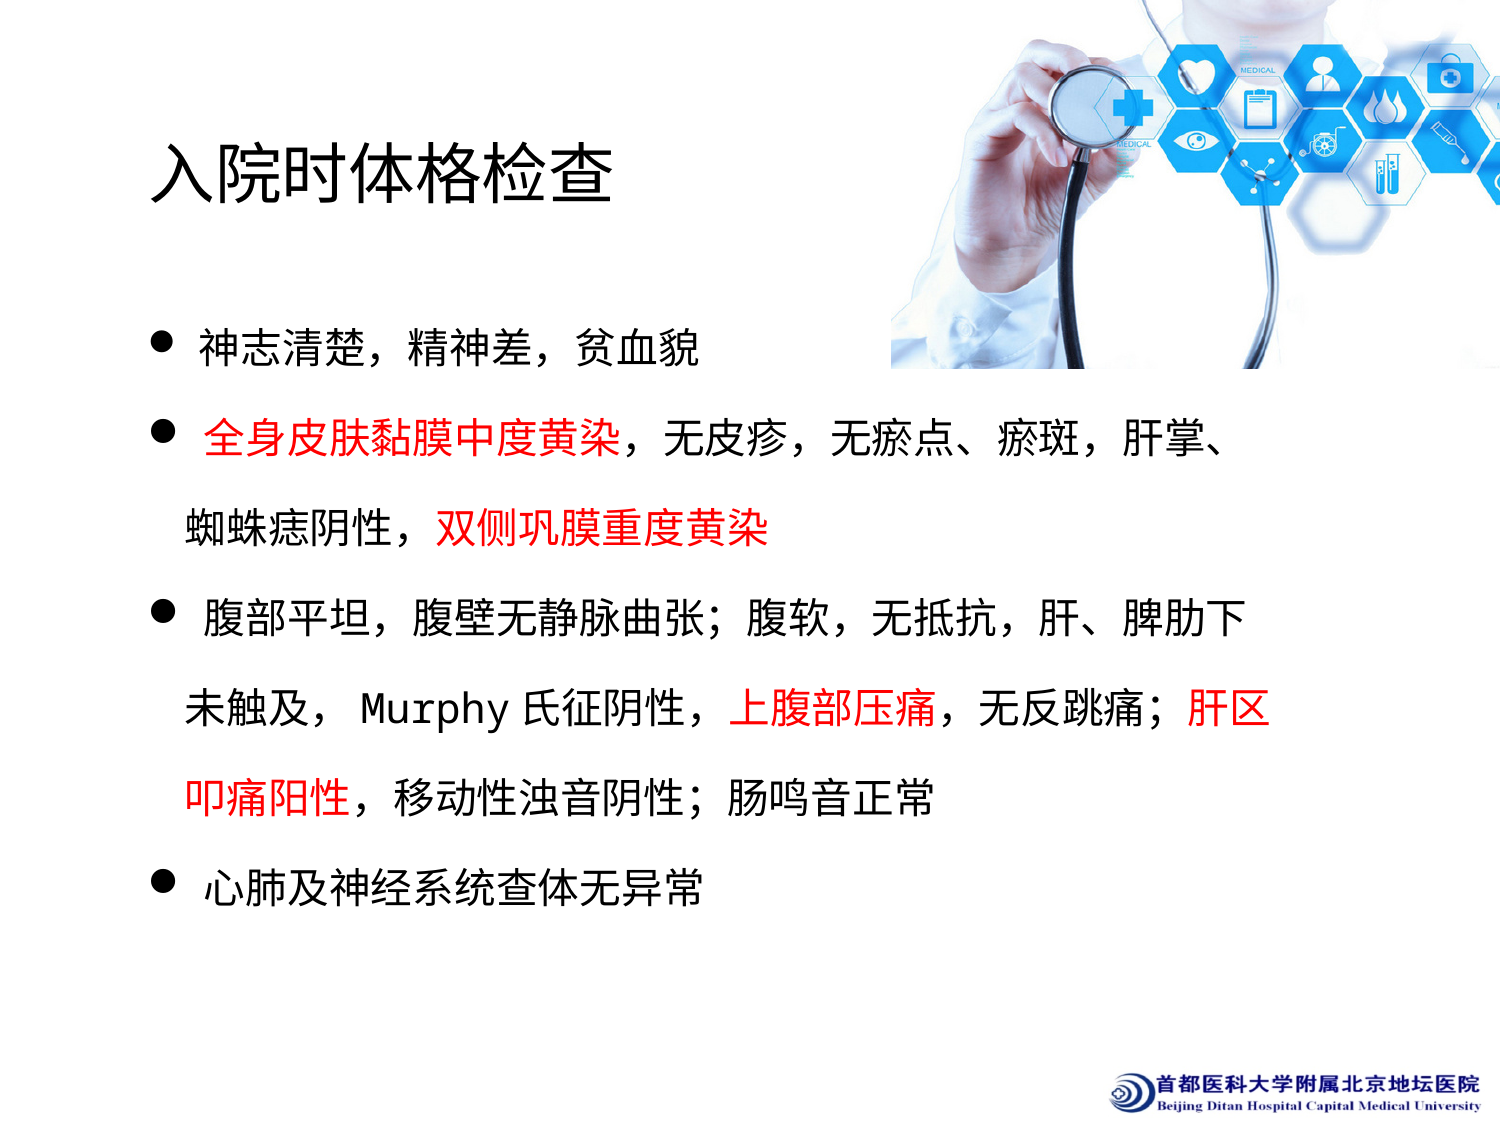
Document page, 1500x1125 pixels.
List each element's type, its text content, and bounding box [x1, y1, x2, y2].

picture [1083, 1058, 1500, 1125]
picture [891, 0, 1500, 369]
subtitle 神志清楚，精神差，贫血貌 全身皮肤黏膜中度黄染，无皮疹，无瘀点、瘀斑，肝掌、 蜘蛛痣阴性，双侧巩膜重度黄染 腹部平坦，腹壁无静脉曲张；腹软，无抵抗，肝、脾肋下 未触及，Murphy氏征阴性，上腹部压痛，无反跳痛；肝区 叩痛阳性，移动性浊音阴性；肠鸣音正常 心肺及神经系统查体无异常 [135, 290, 1294, 1000]
text_box 入院时体格检查 [135, 125, 680, 218]
